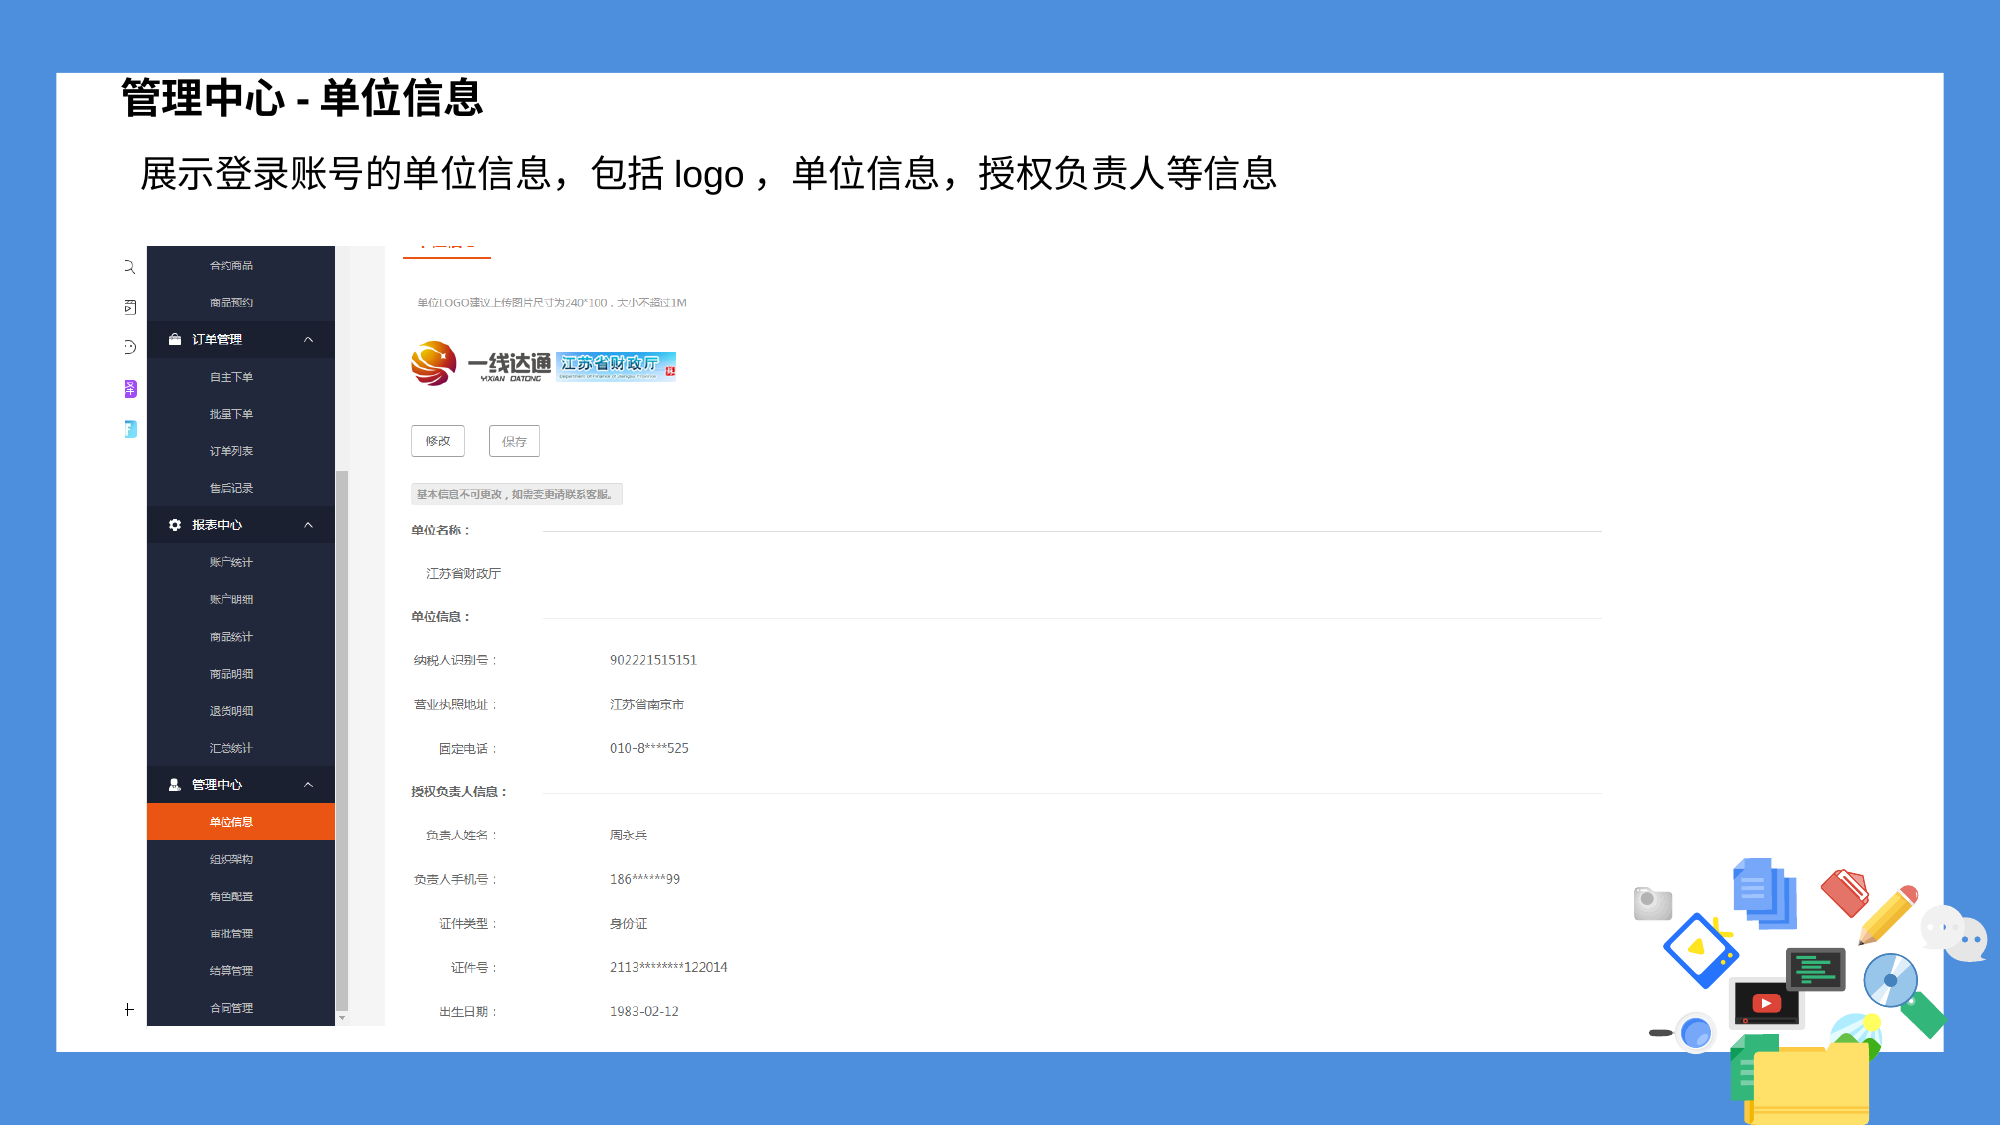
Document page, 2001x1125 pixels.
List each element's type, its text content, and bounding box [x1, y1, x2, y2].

text_box 展示登录账号的单位信息，包括logo，单位信息，授权负责人等信息 [125, 142, 1675, 203]
picture [125, 246, 1602, 1029]
title 管理中心-单位信息 [118, 0, 524, 122]
